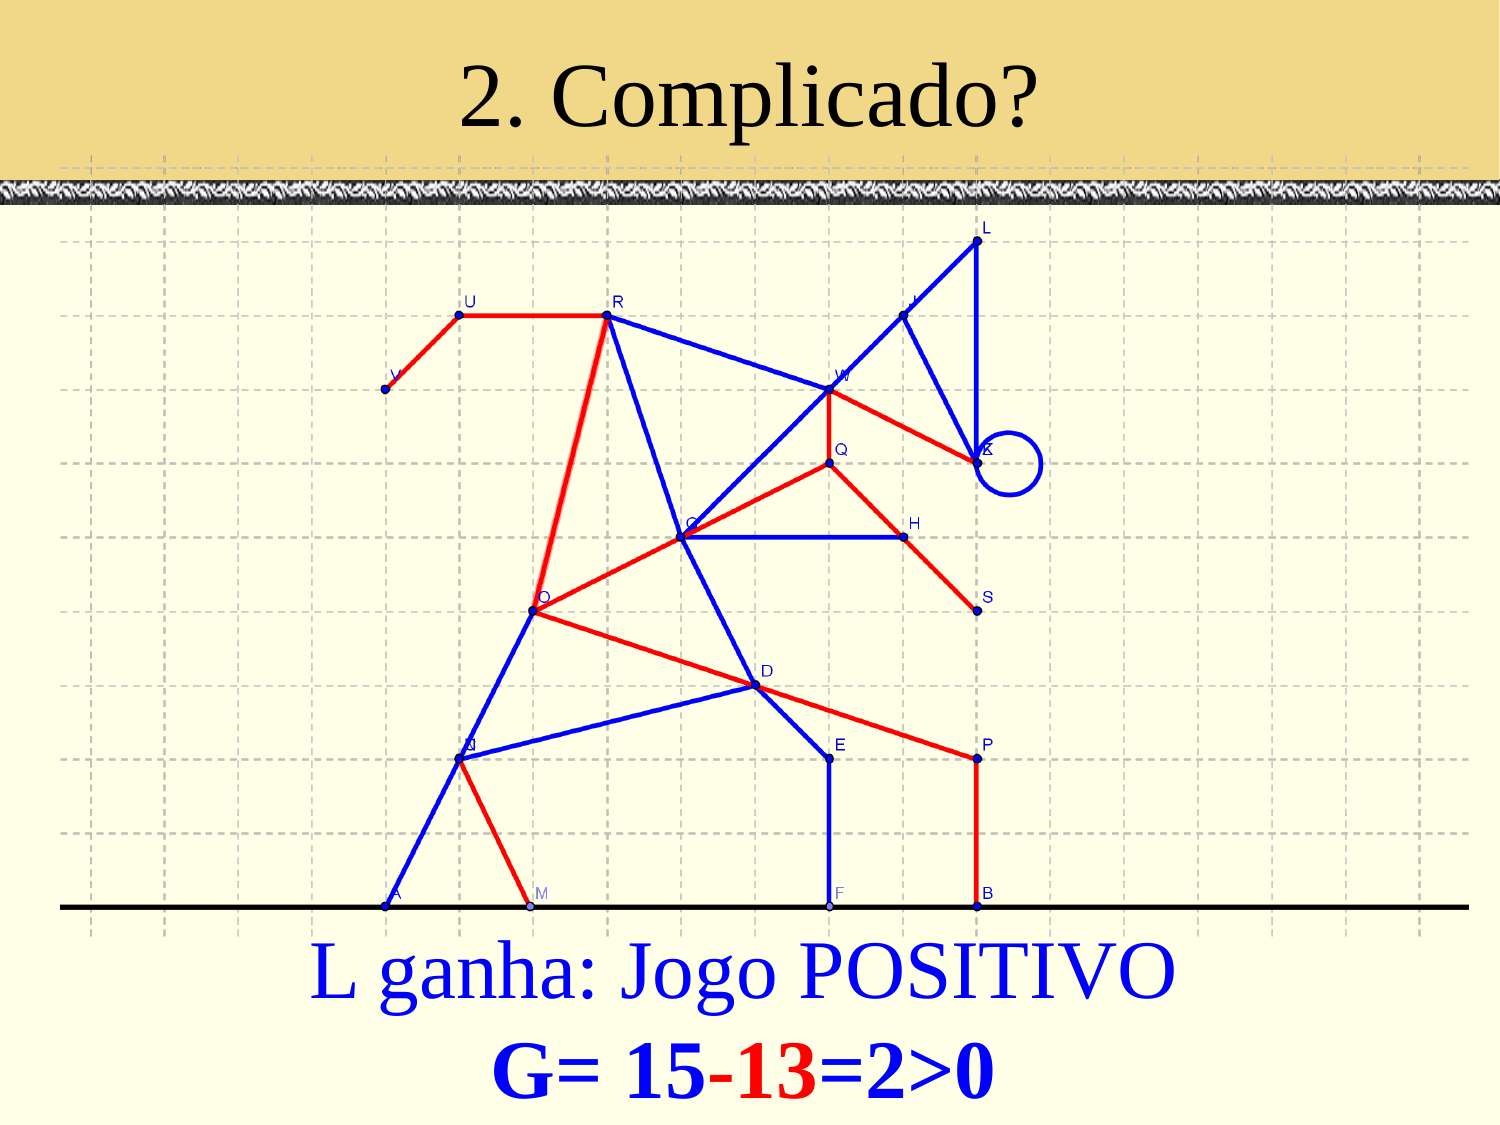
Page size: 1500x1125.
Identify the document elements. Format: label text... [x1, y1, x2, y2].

title 2. Complicado? [0, 0, 1500, 180]
picture [0, 155, 1500, 938]
text_box L ganha: Jogo POSITIVO G= 15-13=2>0 [37, 907, 1450, 1123]
